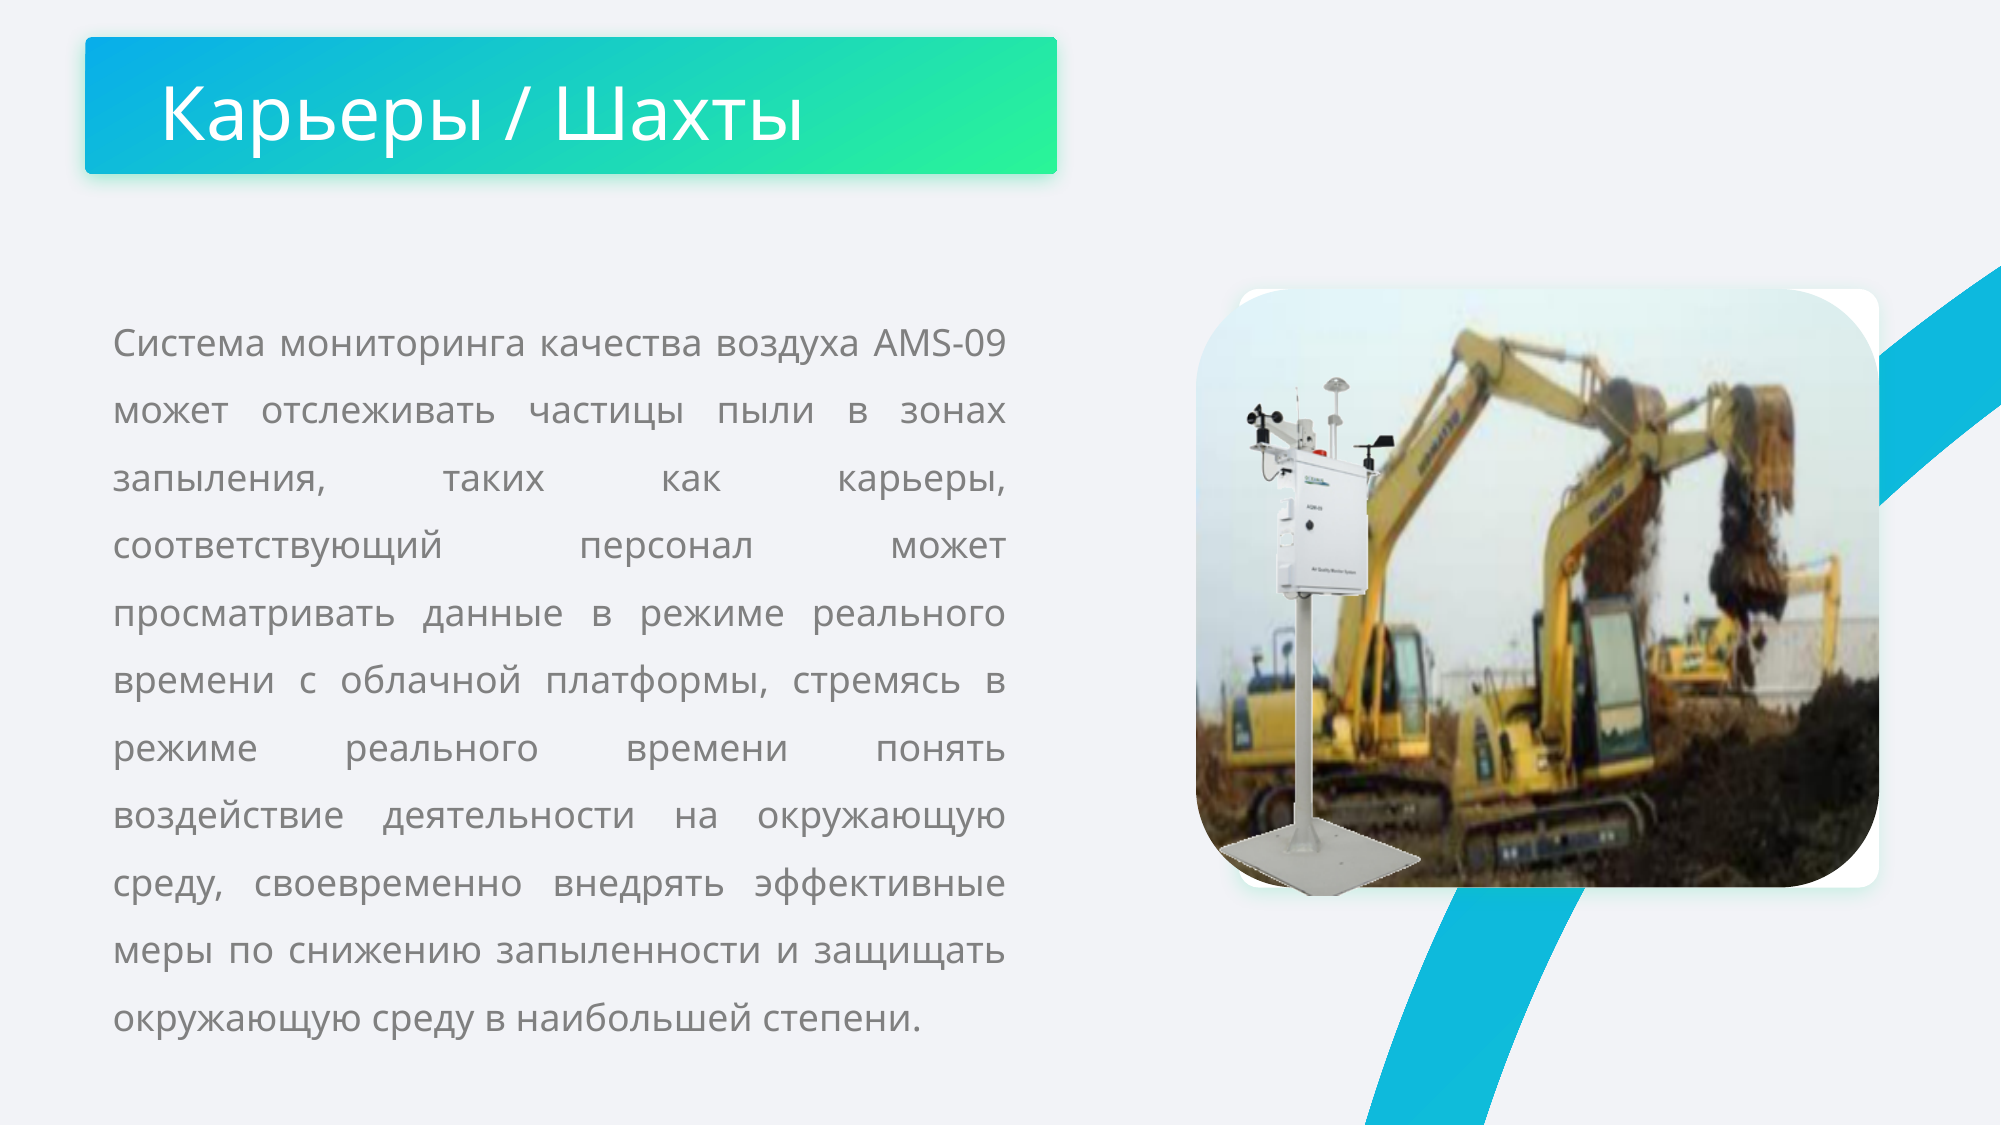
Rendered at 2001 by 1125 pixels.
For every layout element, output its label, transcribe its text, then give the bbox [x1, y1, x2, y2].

text_box [84, 36, 1058, 175]
text_box Карьеры / Шахты [145, 57, 1146, 156]
text_box [1364, 897, 1581, 1125]
text_box [1882, 265, 2000, 505]
picture [1021, 288, 1880, 896]
text_box Система мониторинга качества воздуха AMS-09 может отслеживать частицы пыли в зонах запыления, таких как карьеры, соответствующий персонал может просматривать данные в режиме реального времени с облачной платформы, стремясь в режиме реального времени понять воздействие деятельности на окружающую среду, своевременно внедрять эффективные меры по снижению запыленности и защищать окружающую среду в наибольшей степени. [97, 288, 1022, 1046]
